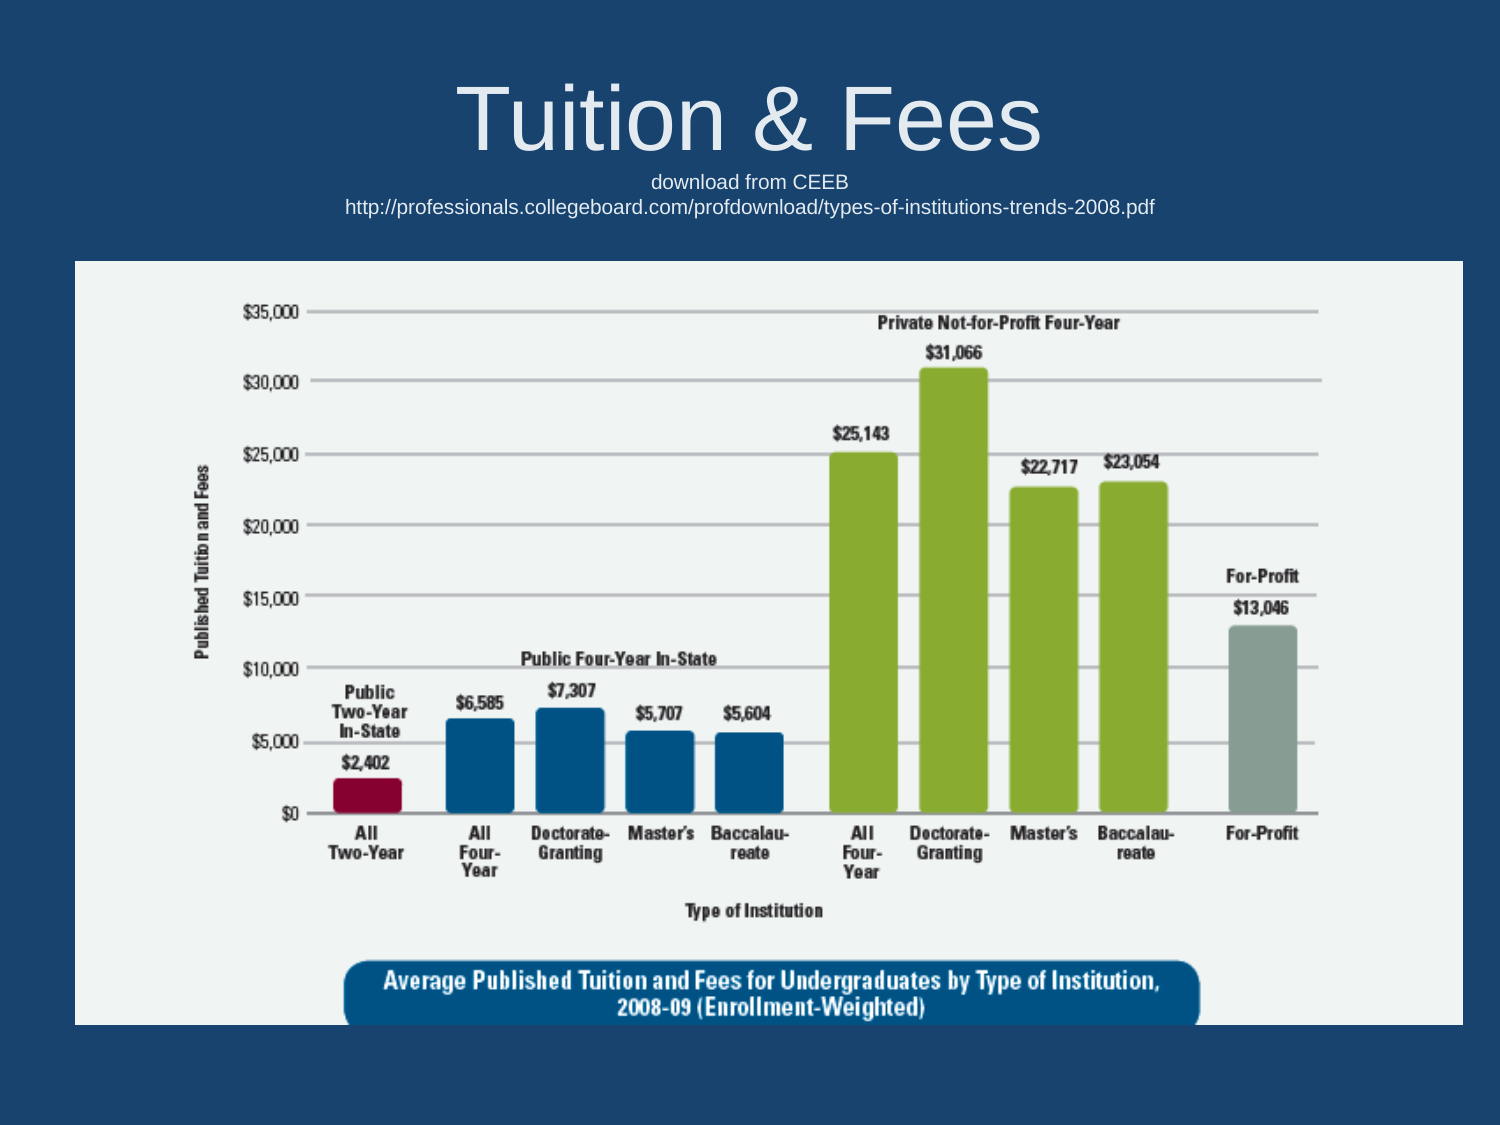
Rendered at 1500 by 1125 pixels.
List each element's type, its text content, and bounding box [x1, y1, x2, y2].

picture [74, 261, 1463, 1026]
title Tuition & Fees download from CEEB http://professionals.collegeboard.com/profdownload/types-of-institutions-trends-2008.pdf [74, 44, 1426, 233]
